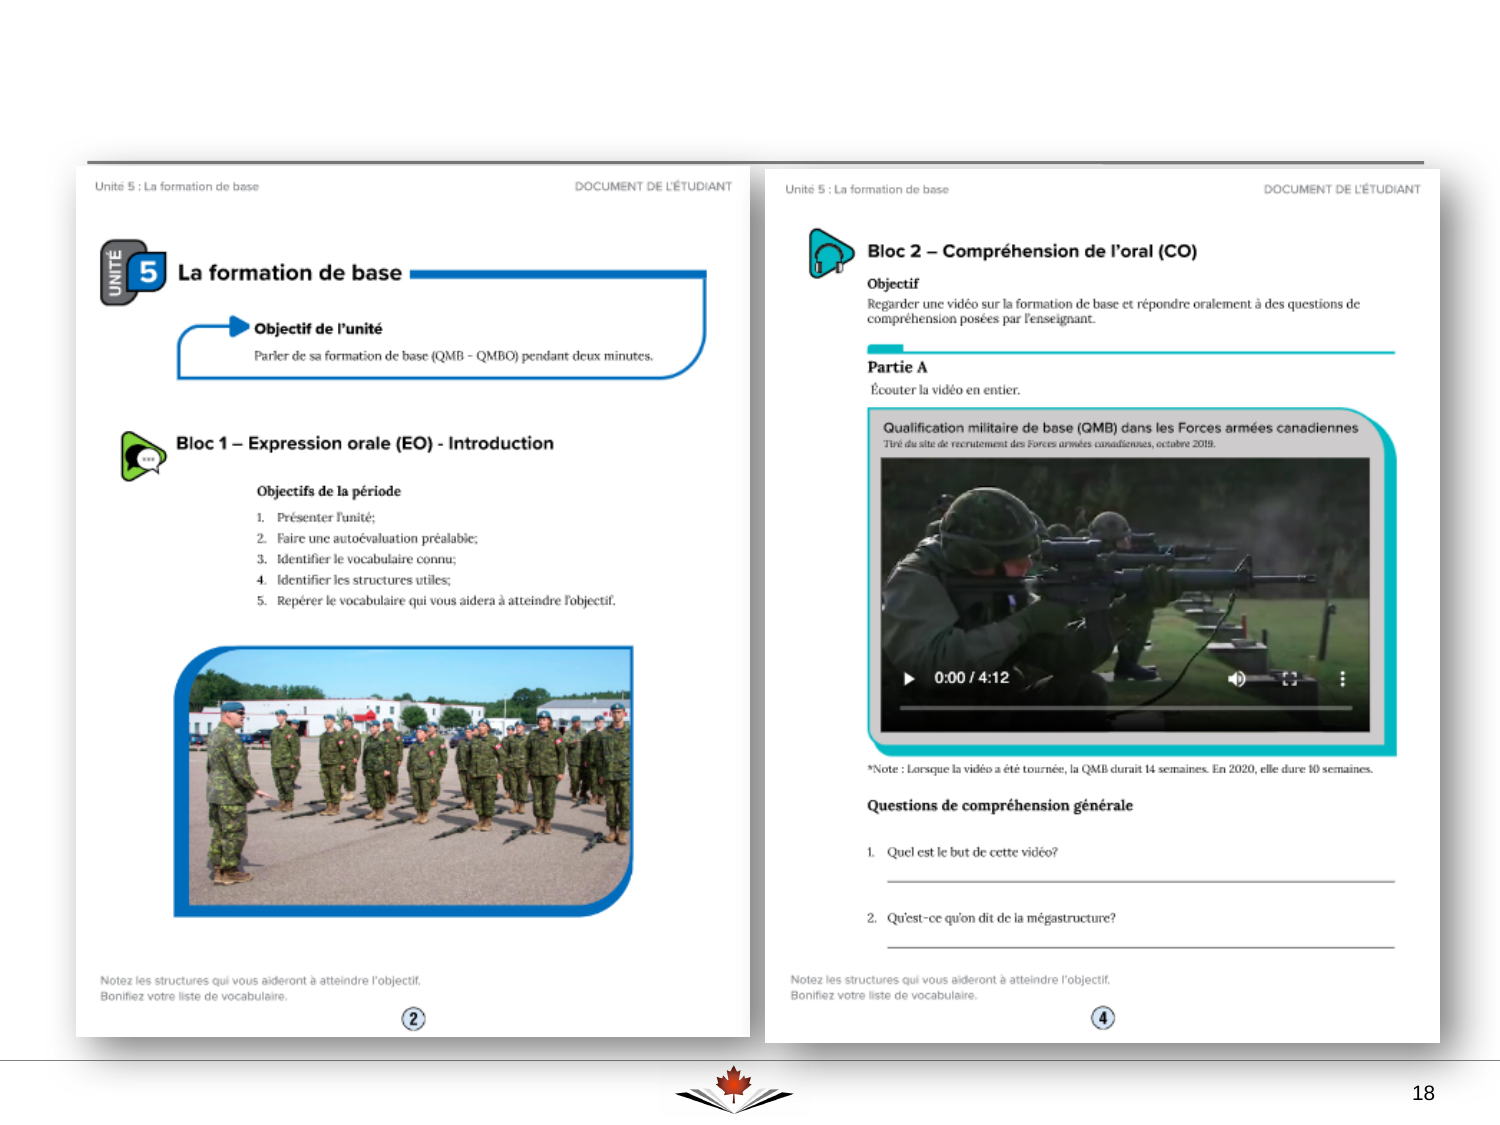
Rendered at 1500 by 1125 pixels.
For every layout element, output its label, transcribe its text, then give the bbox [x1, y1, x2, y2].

picture [659, 1064, 811, 1117]
picture [765, 168, 1440, 1043]
slide_number 18 [1137, 1086, 1451, 1125]
picture [76, 166, 751, 1037]
